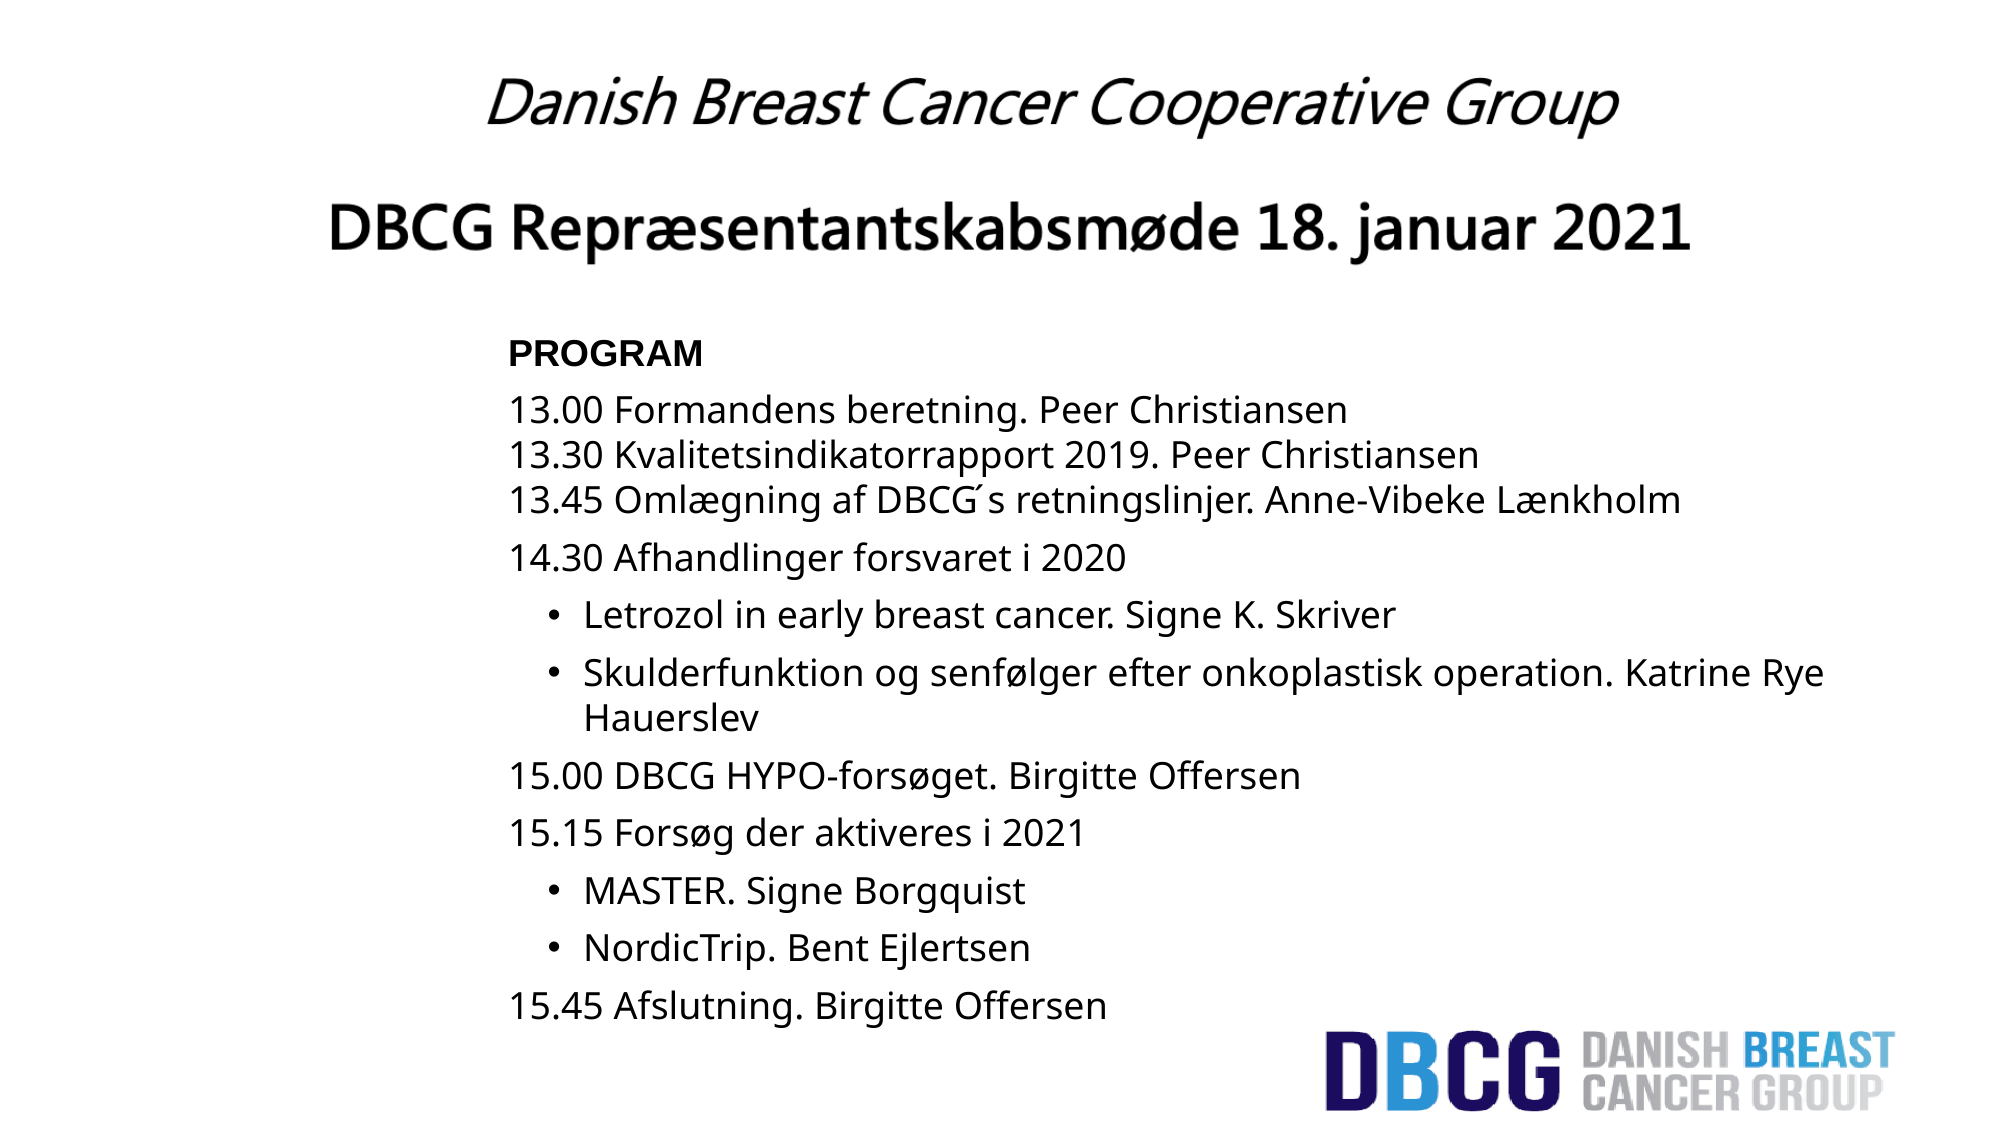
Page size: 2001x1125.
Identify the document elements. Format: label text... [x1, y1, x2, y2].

text_box PROGRAM 13.00 Formandens beretning. Peer Christiansen 13.30 Kvalitetsindikatorrapport 2019. Peer Christiansen 13.45 Omlægning af DBCG ́s retningslinjer. Anne-Vibeke Lænkholm 14.30 Afhandlinger forsvaret i 2020 Letrozol in early breast cancer. Signe K. Skriver Skulderfunktion og senfølger efter onkoplastisk operation. Katrine Rye Hauerslev 15.00 DBCG HYPO-forsøget. Birgitte Offersen 15.15 Forsøg der aktiveres i 2021 MASTER. Signe Borgquist NordicTrip. Bent Ejlertsen 15.45 Afslutning. Birgitte Offersen [493, 321, 1978, 1034]
picture [237, 30, 1788, 303]
picture [1322, 1034, 1900, 1116]
